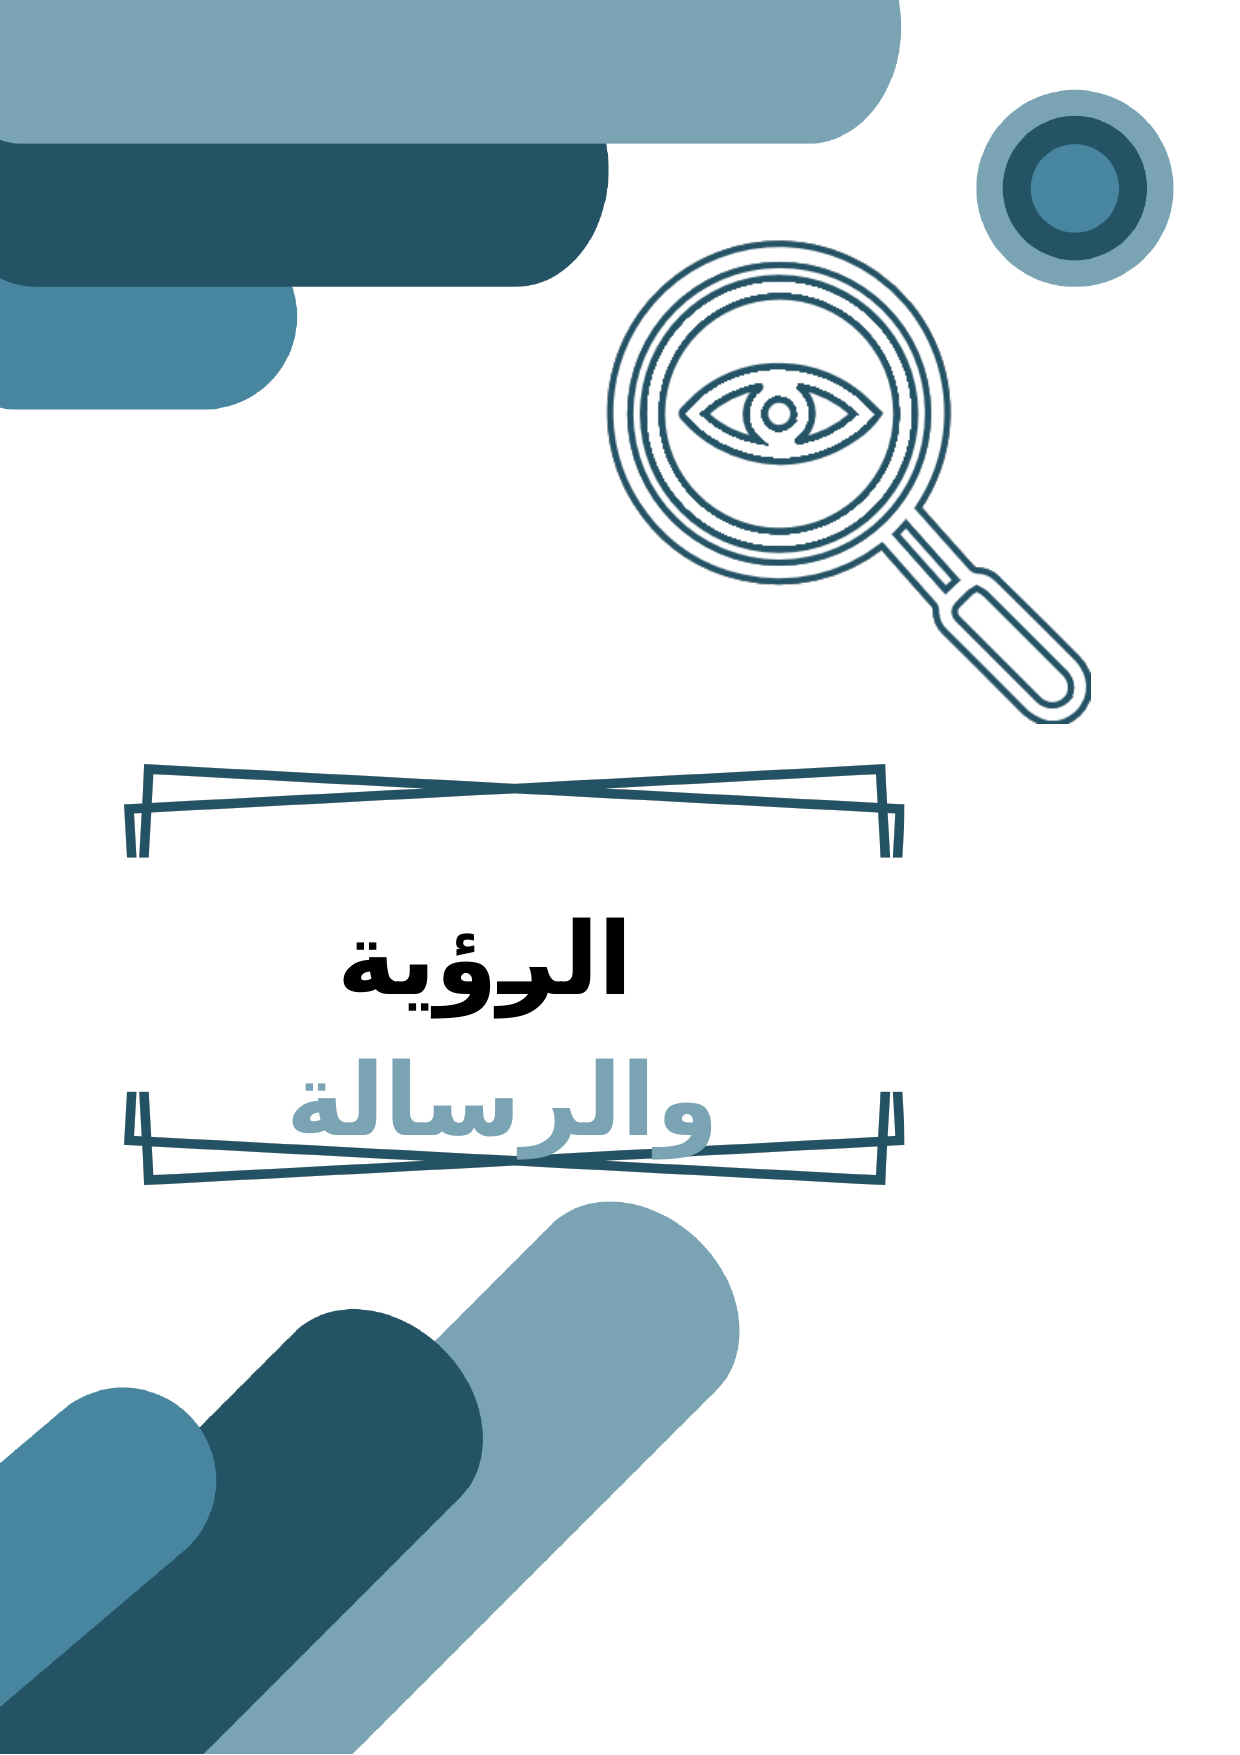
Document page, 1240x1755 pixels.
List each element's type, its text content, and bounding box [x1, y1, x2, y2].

text_box الرؤية والرسالة [162, 873, 808, 1156]
text_box [124, 764, 905, 1185]
text_box [594, 227, 1091, 724]
picture [0, 0, 1240, 1754]
